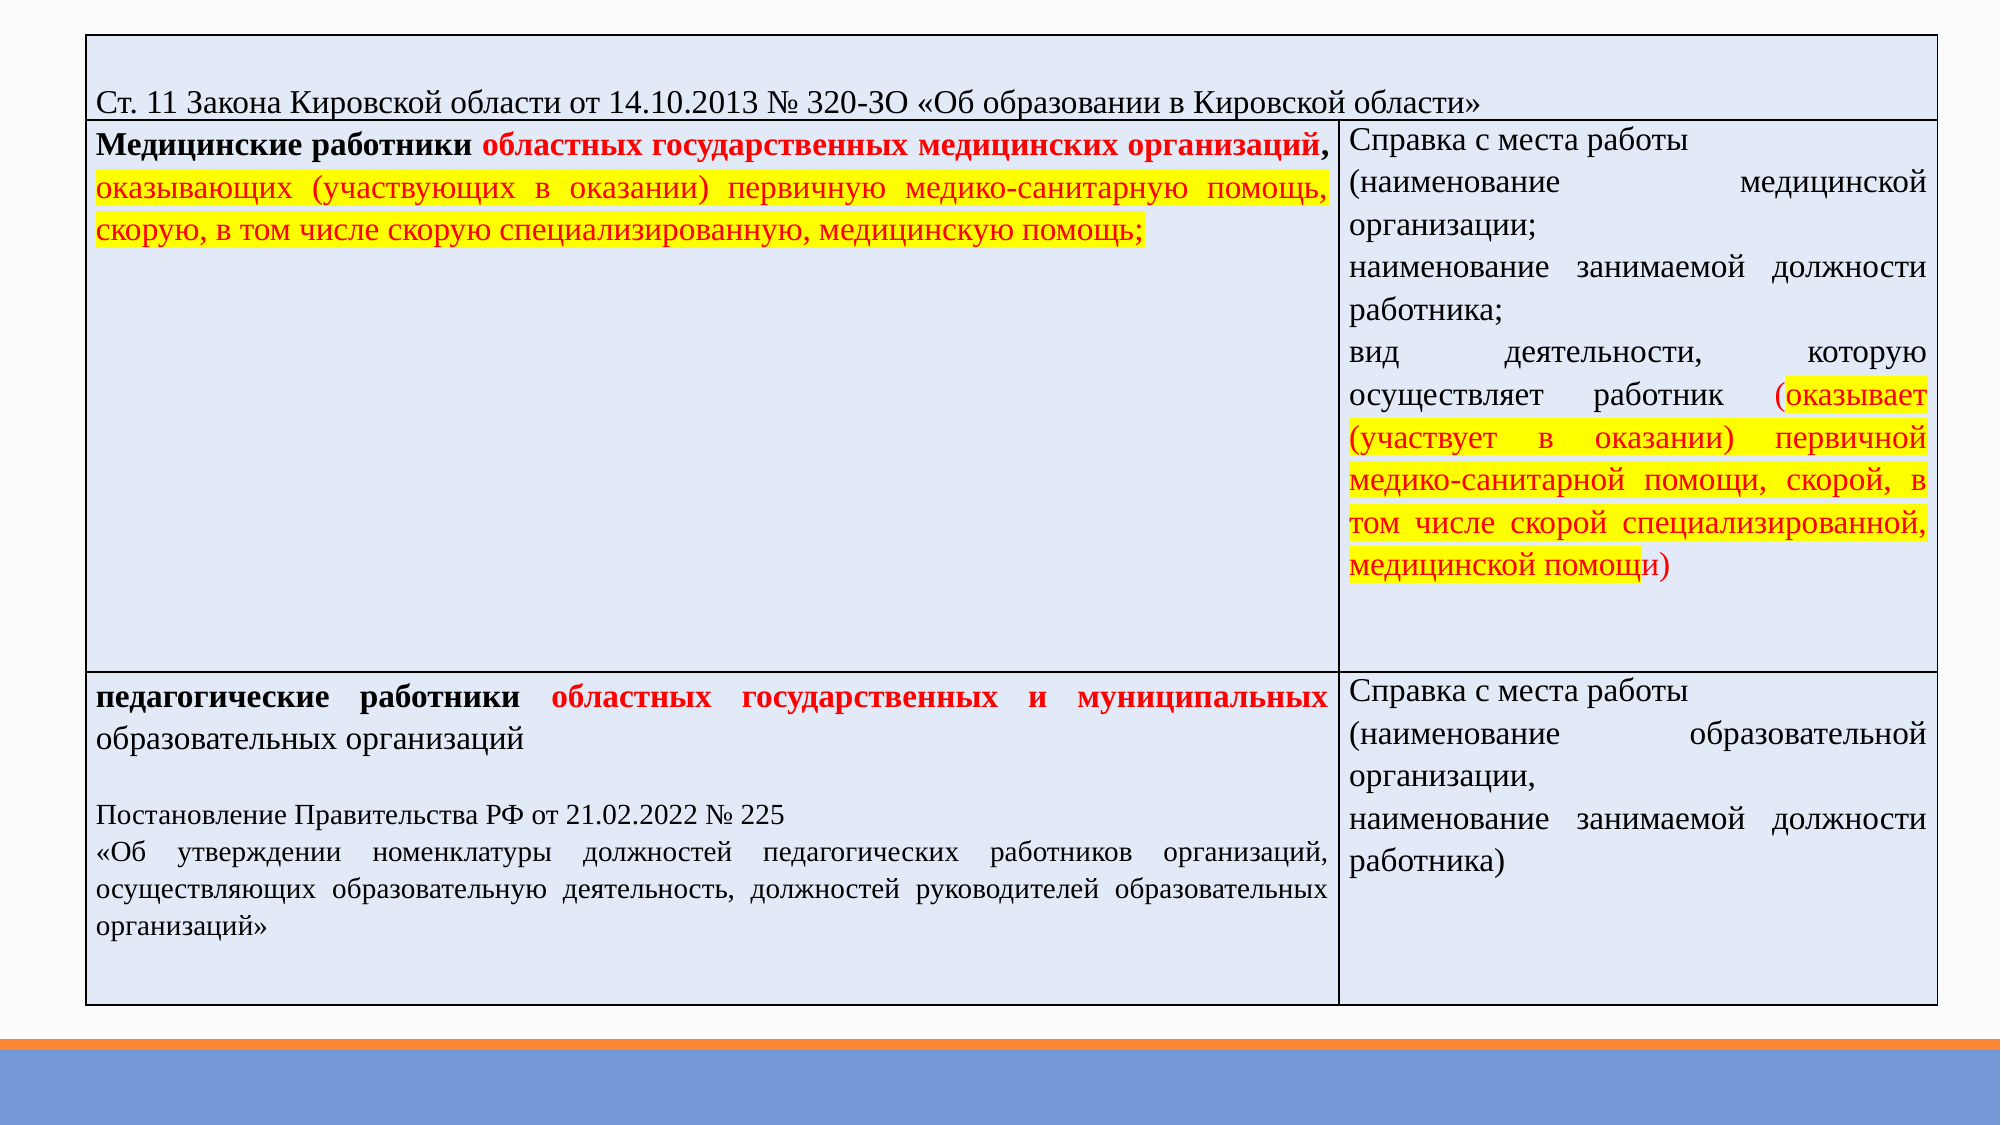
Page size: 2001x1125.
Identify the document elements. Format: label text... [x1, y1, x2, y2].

table_cell Справка с места работы (наименование медицинской организации; наименование занимаемой должности работника; вид деятельности, которую осуществляет работник (оказывает (участвует в оказании) первичной медико-санитарной помощи, скорой, в том числе скорой специализированной, медицинской помощи) [1340, 121, 1937, 671]
table_cell педагогические работники областных государственных и муниципальных образовательных организаций Постановление Правительства РФ от 21.02.2022 № 225 «Об утверждении номенклатуры должностей педагогических работников организаций, осуществляющих образовательную деятельность, должностей руководителей образовательных организаций» [87, 673, 1338, 1004]
table_header Ст. 11 Закона Кировской области от 14.10.2013 № 320-ЗО «Об образовании в Кировской области» [87, 36, 1937, 119]
table_cell Справка с места работы (наименование образовательной организации, наименование занимаемой должности работника) [1340, 673, 1937, 1004]
table_cell Медицинские работники областных государственных медицинских организаций, оказывающих (участвующих в оказании) первичную медико-санитарную помощь, скорую, в том числе скорую специализированную, медицинскую помощь; [87, 121, 1338, 671]
